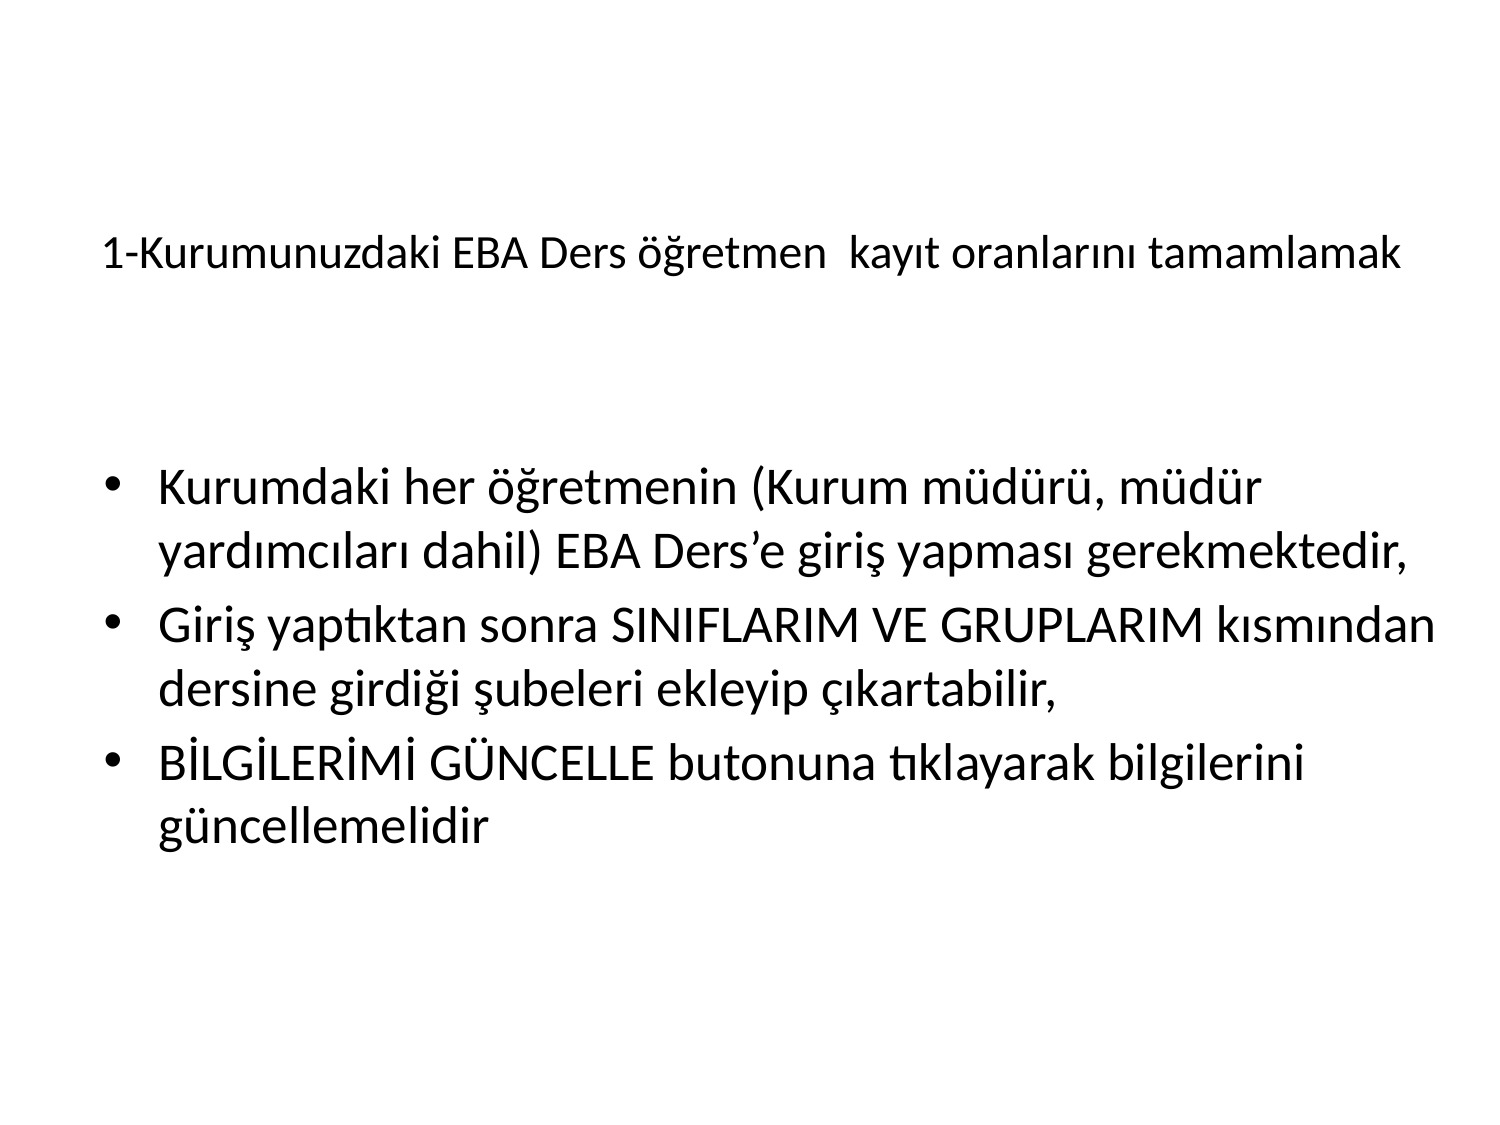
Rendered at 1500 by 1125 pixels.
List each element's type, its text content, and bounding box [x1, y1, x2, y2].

title 1-Kurumunuzdaki EBA Ders öğretmen kayıt oranlarını tamamlamak [76, 184, 1427, 372]
list Kurumdaki her öğretmenin (Kurum müdürü, müdür yardımcıları dahil) EBA Ders’e giriş yapması gerekmektedir, Giriş yaptıktan sonra SINIFLARIM VE GRUPLARIM kısmından dersine girdiği şubeleri ekleyip çıkartabilir, BİLGİLERİMİ GÜNCELLE butonuna tıklayarak bilgilerini güncellemelidir [88, 444, 1461, 870]
